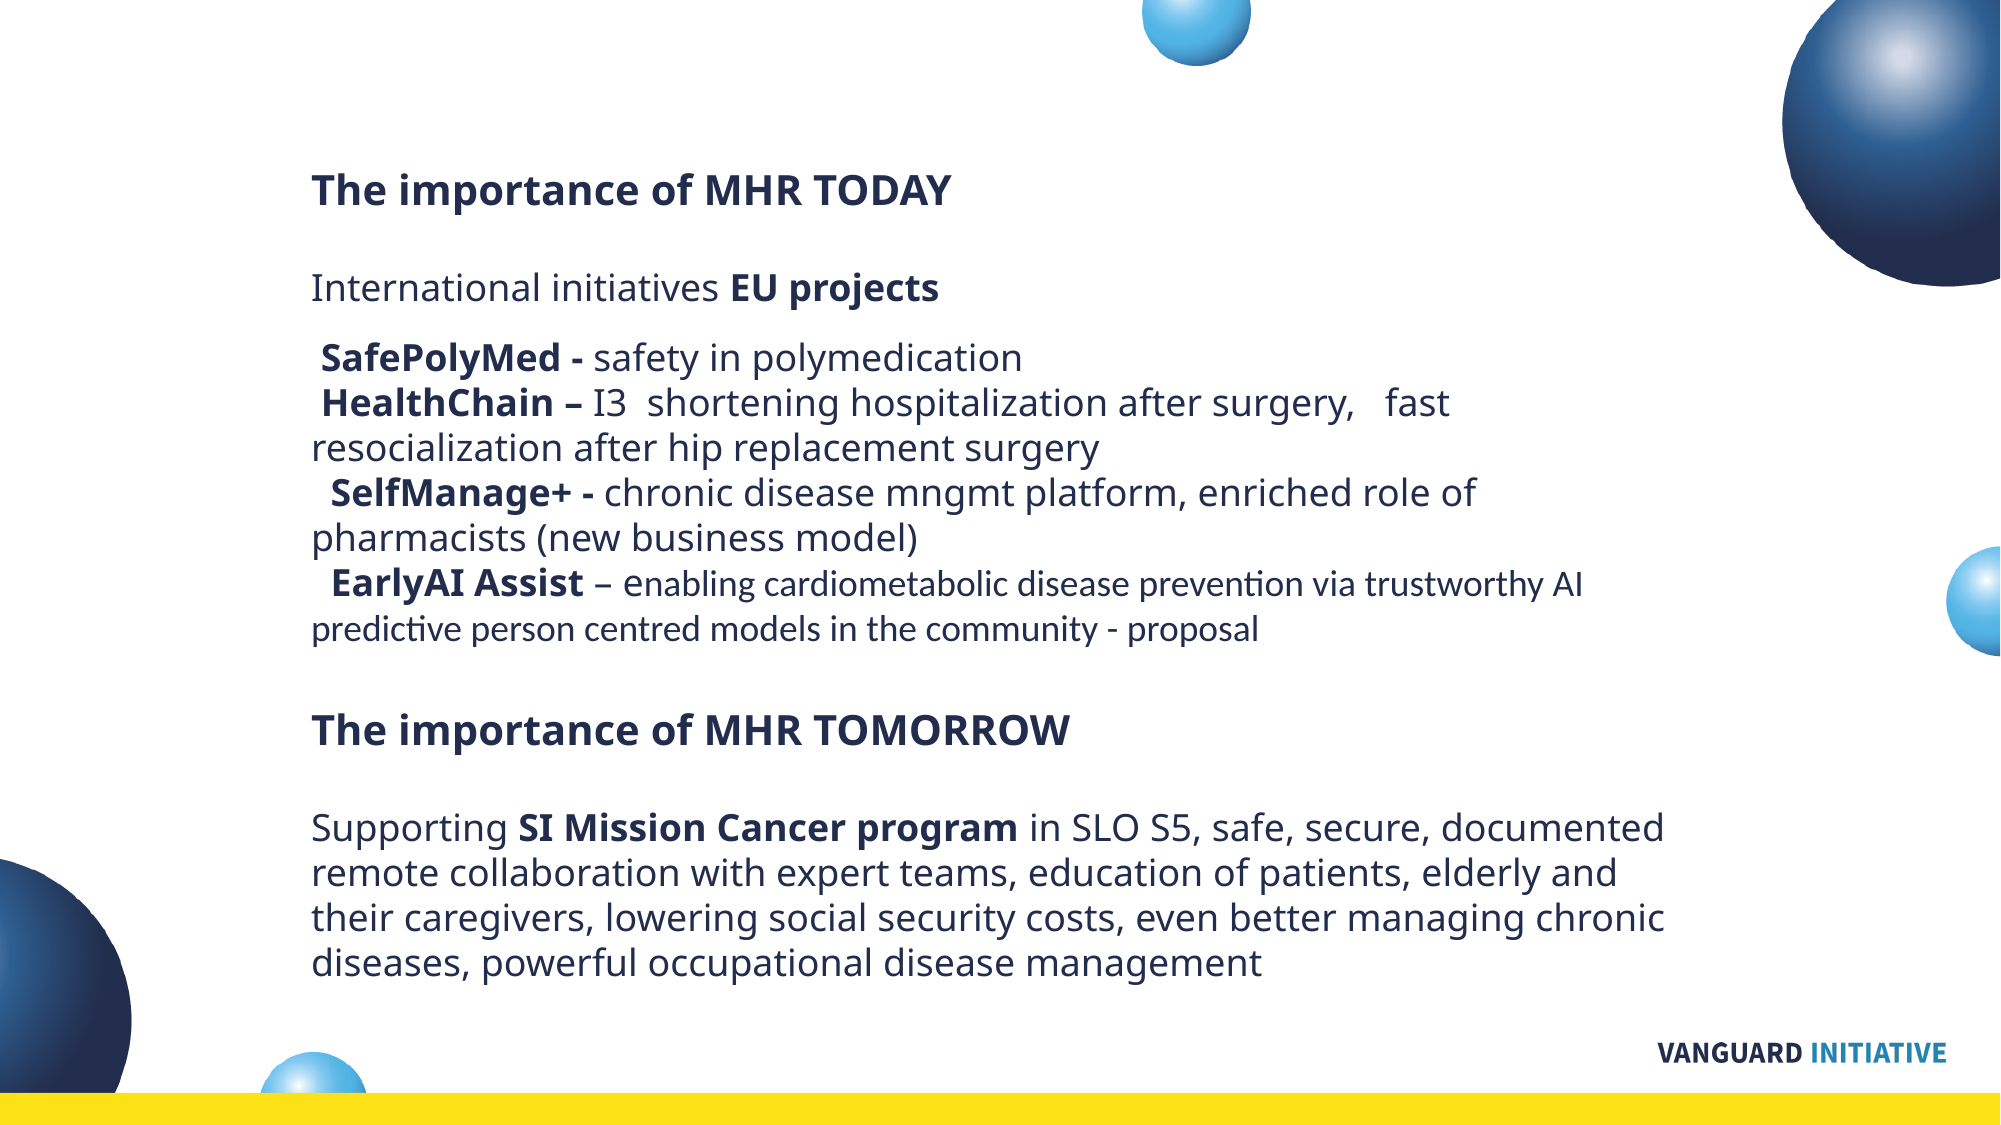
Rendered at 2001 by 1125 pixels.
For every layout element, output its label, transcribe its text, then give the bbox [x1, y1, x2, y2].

picture [0, 0, 2001, 1125]
text_box The importance of MHR TODAY International initiatives EU projects SafePolyMed - safety in polymedication HealthChain – I3 shortening hospitalization after surgery, fast resocialization after hip replacement surgery SelfManage+ - chronic disease mngmt platform, enriched role of pharmacists (new business model) EarlyAI Assist – enabling cardiometabolic disease prevention via trustworthy AI predictive person centred models in the community - proposal The importance of MHR TOMORROW Supporting SI Mission Cancer program in SLO S5, safe, secure, documented remote collaboration with expert teams, education of patients, elderly and their caregivers, lowering social security costs, even better managing chronic diseases, powerful occupational disease management [296, 156, 1704, 992]
